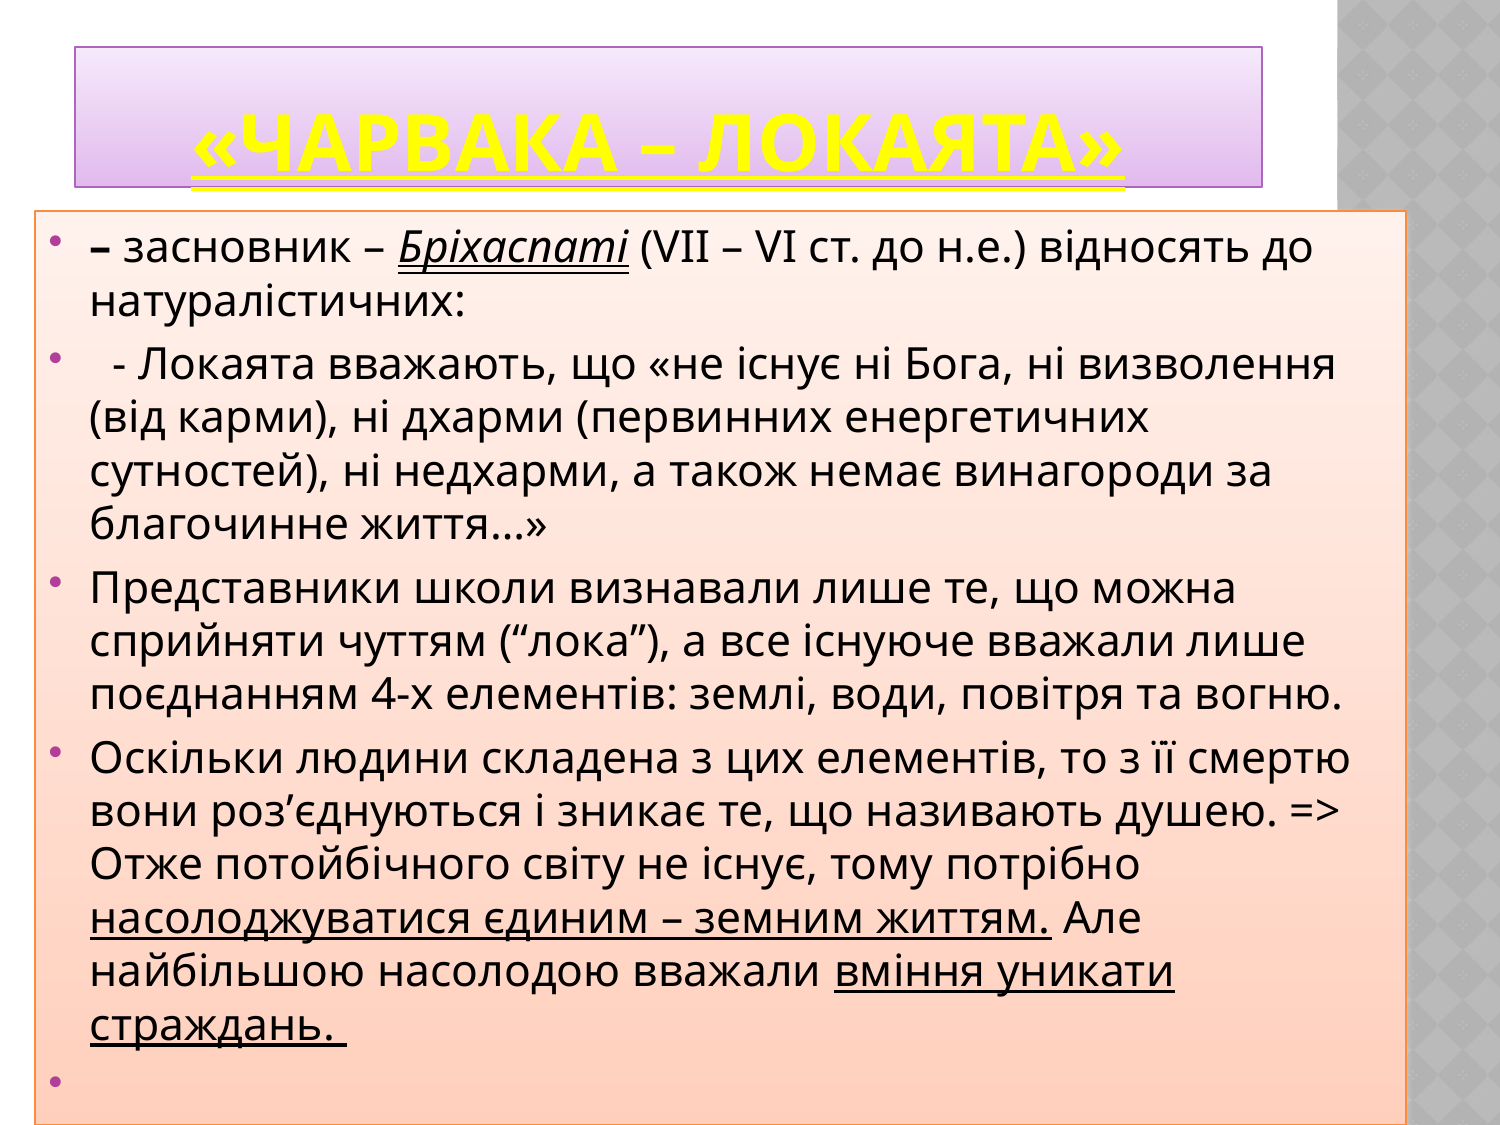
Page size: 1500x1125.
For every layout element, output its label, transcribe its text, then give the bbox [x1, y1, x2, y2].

list – засновник – Бріхаспаті (VII – VI ст. до н.е.) відносять до натуралістичних: - Локаята вважають, що «не існує ні Бога, ні визволення (від карми), ні дхарми (первинних енергетичних сутностей), ні недхарми, а також немає винагороди за благочинне життя…» Представники школи визнавали лише те, що можна сприйняти чуттям (“лока”), а все існуюче вважали лише поєднанням 4-х елементів: землі, води, повітря та вогню. Оскільки людини складена з цих елементів, то з її смертю вони роз’єднуються і зникає те, що називають душею. => Отже потойбічного світу не існує, тому потрібно насолоджуватися єдиним – земним життям. Але найбільшою насолодою вважали вміння уникати страждань. [34, 210, 1407, 1125]
title «Чарвака – локаята» [74, 46, 1263, 188]
